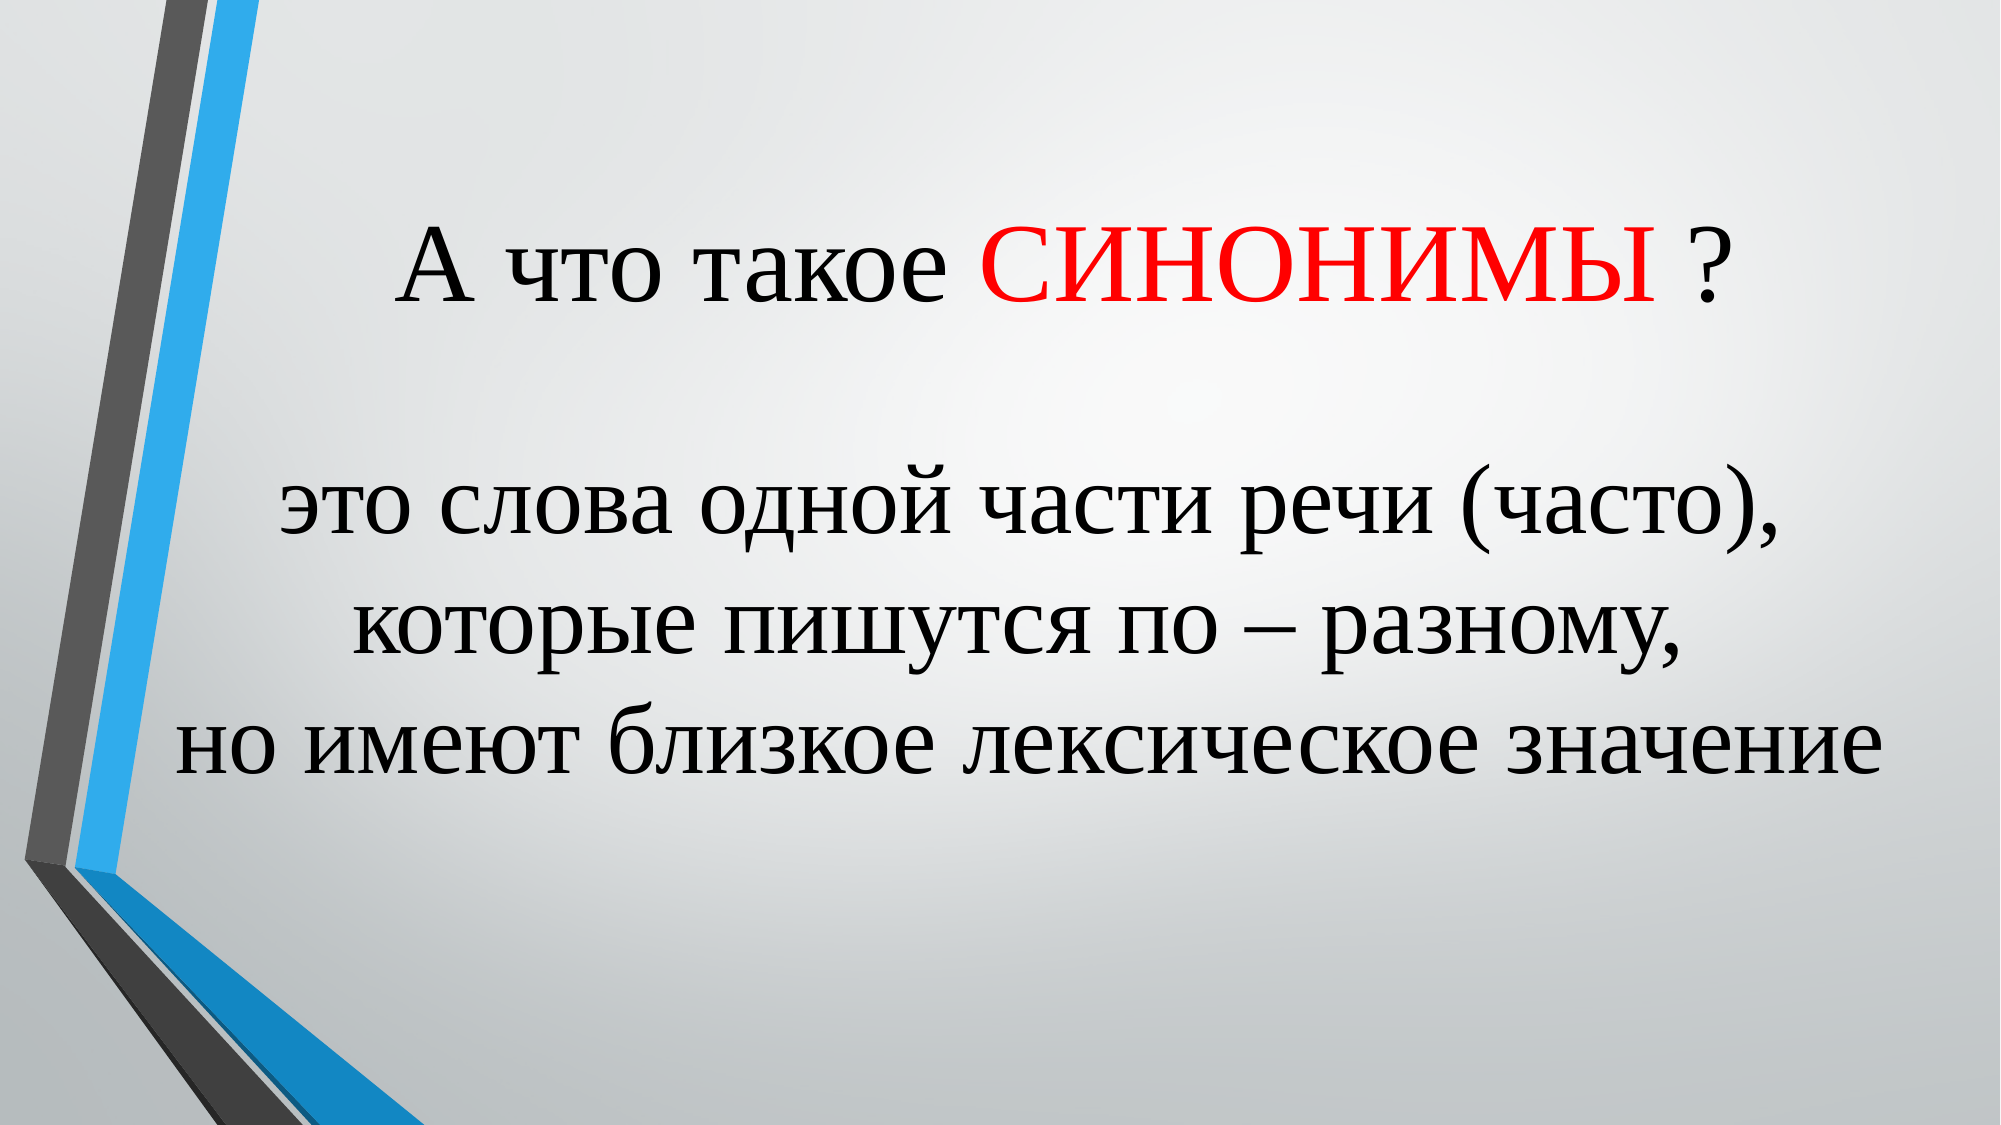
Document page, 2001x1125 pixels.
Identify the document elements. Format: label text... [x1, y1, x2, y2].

title А что такое СИНОНИМЫ ? [243, 112, 1887, 400]
text_box это слова одной части речи (часто), которые пишутся по – разному, но имеют близкое лексическое значение [122, 426, 1940, 801]
